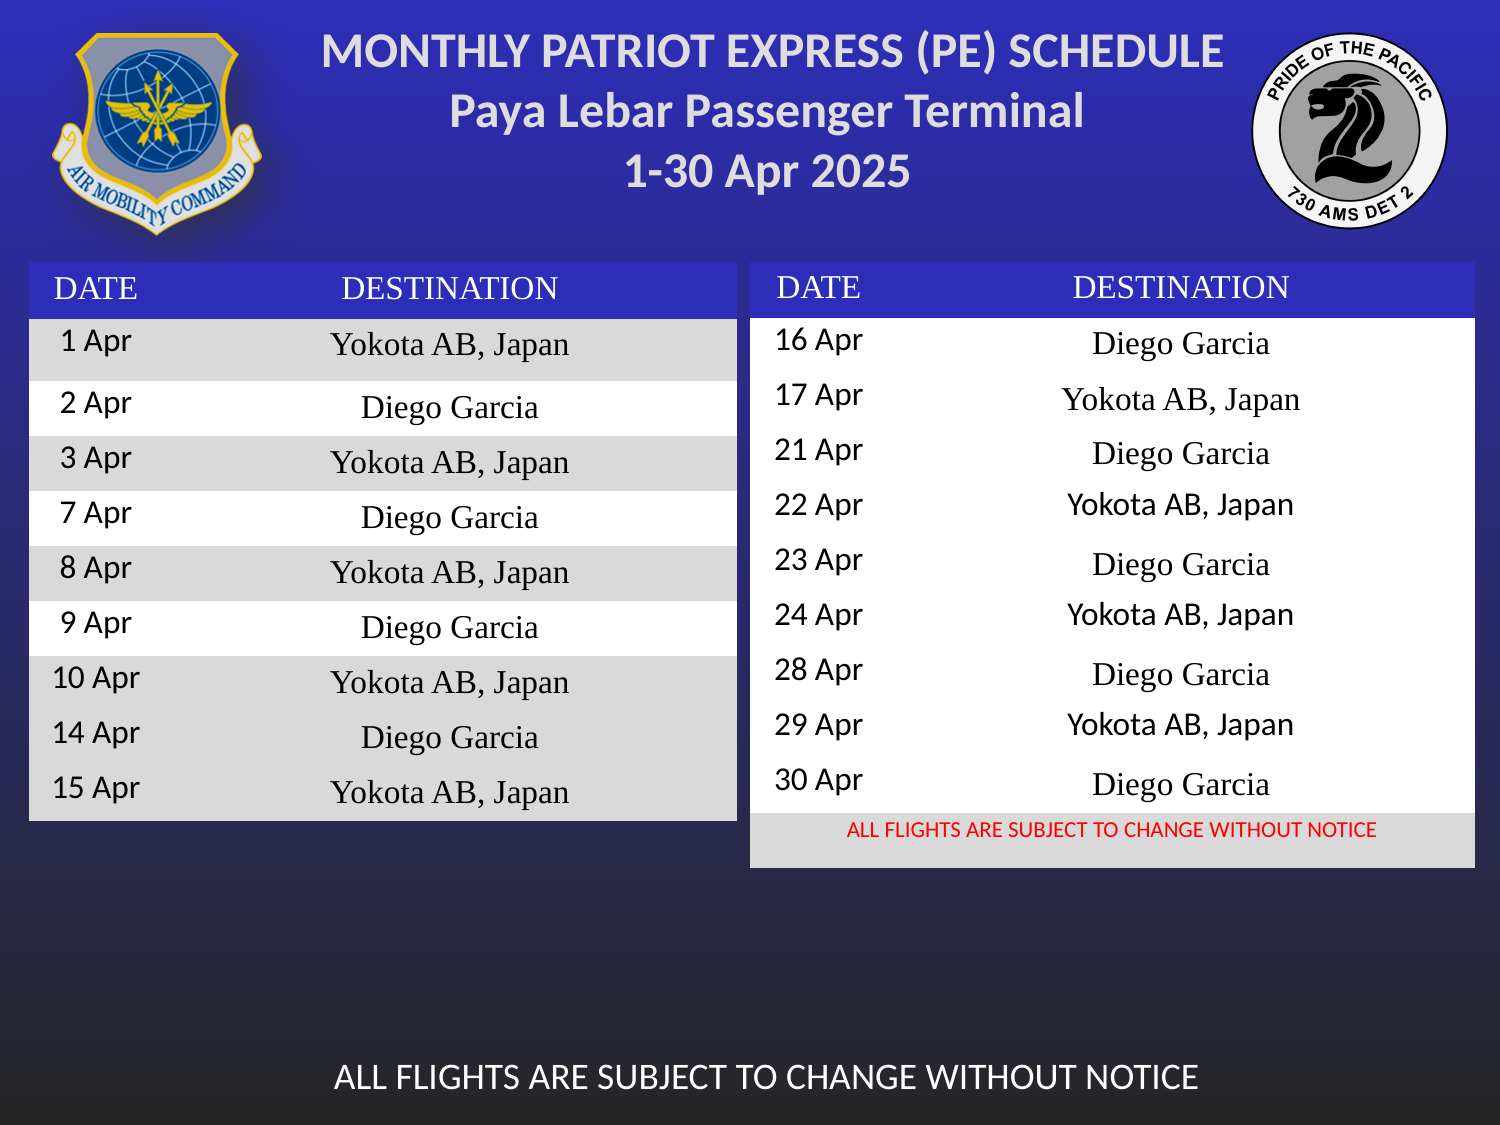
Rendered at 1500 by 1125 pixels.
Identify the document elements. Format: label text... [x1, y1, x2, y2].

table_cell Yokota AB, Japan [887, 703, 1475, 758]
table_cell 14 Apr [29, 711, 162, 766]
table_cell Yokota AB, Japan [162, 656, 737, 711]
table_cell 9 Apr [29, 601, 162, 656]
table_header DESTINATION [887, 262, 1475, 318]
table_cell 24 Apr [750, 593, 887, 648]
table_cell Diego Garcia [887, 648, 1475, 703]
table_cell Diego Garcia [162, 711, 737, 766]
table_cell 17 Apr [750, 373, 887, 428]
table_cell ALL FLIGHTS ARE SUBJECT TO CHANGE WITHOUT NOTICE [750, 813, 1475, 868]
table_cell Diego Garcia [162, 381, 737, 436]
table_cell 30 Apr [750, 758, 887, 813]
table_cell Yokota AB, Japan [887, 373, 1475, 428]
table_cell Diego Garcia [162, 601, 737, 656]
text_box ALL FLIGHTS ARE SUBJECT TO CHANGE WITHOUT NOTICE [267, 999, 1268, 1105]
table_cell 10 Apr [29, 656, 162, 711]
table_cell Yokota AB, Japan [162, 436, 737, 491]
table_cell Diego Garcia [887, 758, 1475, 813]
table_cell Yokota AB, Japan [162, 766, 737, 821]
table_cell 1 Apr [29, 319, 162, 381]
table_cell 23 Apr [750, 538, 887, 593]
table_cell 2 Apr [29, 381, 162, 436]
picture [52, 33, 262, 236]
table_cell 15 Apr [29, 766, 162, 821]
table_cell Yokota AB, Japan [887, 593, 1475, 648]
picture [1214, 8, 1473, 263]
table_cell Diego Garcia [887, 428, 1475, 483]
table_cell 29 Apr [750, 703, 887, 758]
table_cell Diego Garcia [887, 318, 1475, 373]
table_cell 22 Apr [750, 483, 887, 538]
table_cell Diego Garcia [162, 491, 737, 546]
text_box MONTHLY PATRIOT EXPRESS (PE) SCHEDULE Paya Lebar Passenger Terminal 1-30 Apr 2025 [174, 34, 1209, 180]
table_cell Yokota AB, Japan [162, 319, 737, 381]
table_header DESTINATION [162, 262, 737, 319]
table_cell 7 Apr [29, 491, 162, 546]
table_cell 28 Apr [750, 648, 887, 703]
table_cell Yokota AB, Japan [162, 546, 737, 601]
table_header DATE [29, 262, 162, 319]
table_header DATE [750, 262, 887, 318]
table_cell 8 Apr [29, 546, 162, 601]
table_cell 16 Apr [750, 318, 887, 373]
table_cell Yokota AB, Japan [887, 483, 1475, 538]
table_cell 3 Apr [29, 436, 162, 491]
table_cell 21 Apr [750, 428, 887, 483]
table_cell Diego Garcia [887, 538, 1475, 593]
